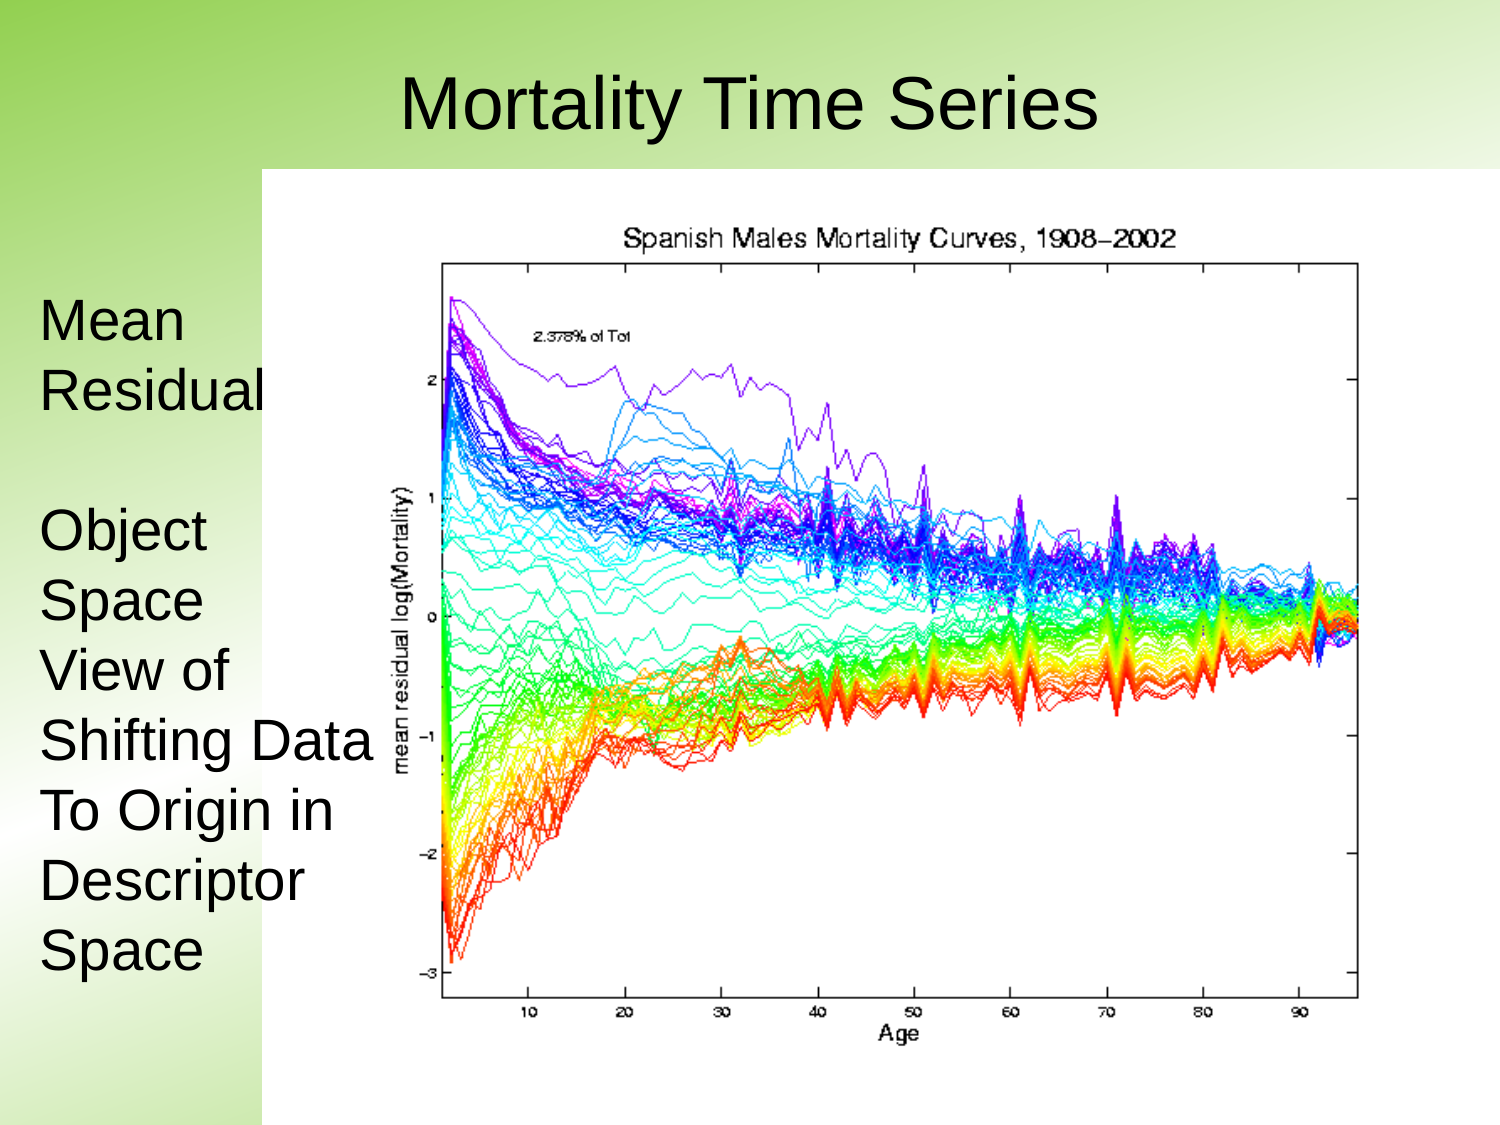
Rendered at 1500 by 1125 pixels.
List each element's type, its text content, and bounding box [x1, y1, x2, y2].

title Mortality Time Series [112, 37, 1388, 163]
text_box Mean Residual Object Space View of Shifting Data To Origin in Descriptor Space [24, 274, 256, 990]
picture [261, 169, 1500, 1125]
